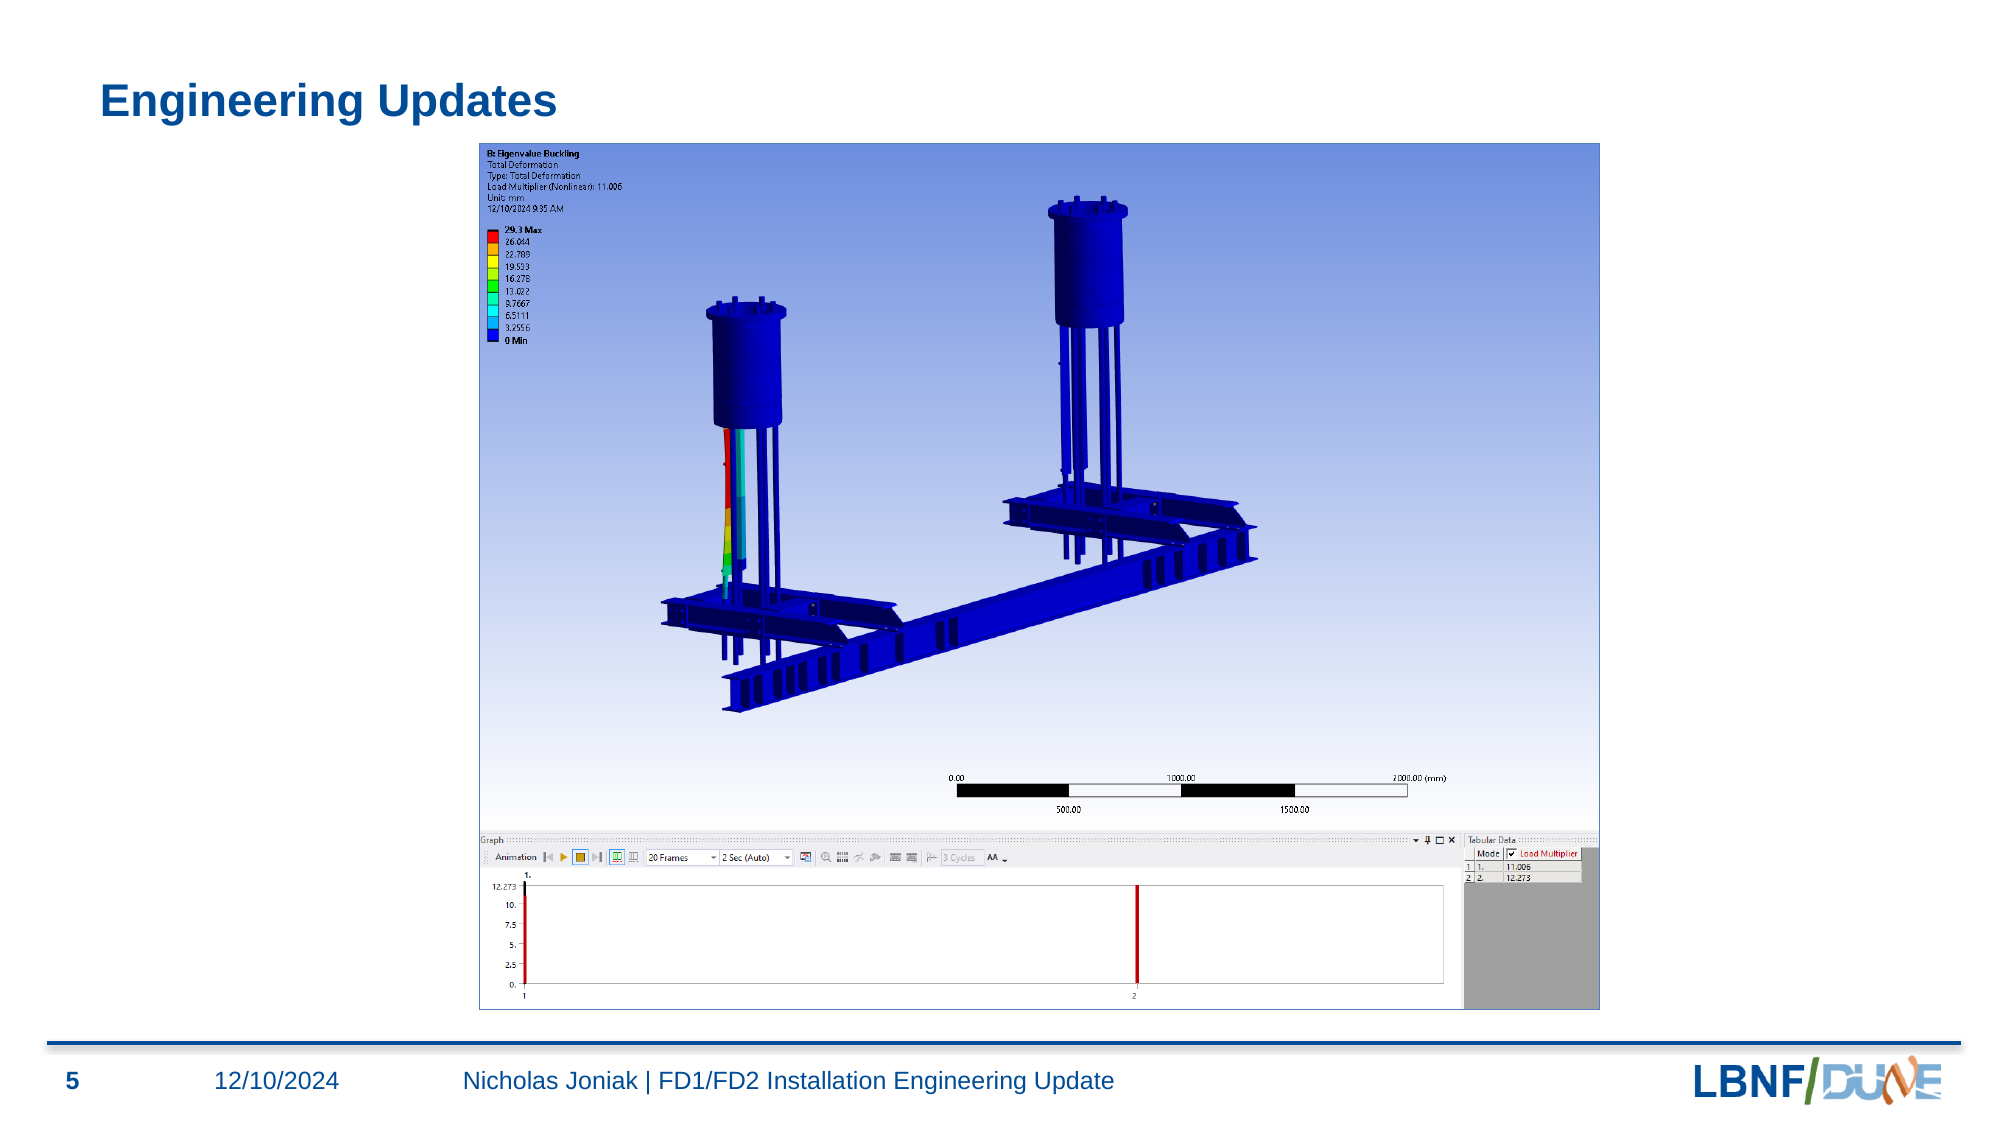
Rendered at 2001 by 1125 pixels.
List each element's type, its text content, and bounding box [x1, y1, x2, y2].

title Engineering Updates [99, 70, 1914, 161]
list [479, 143, 1600, 1011]
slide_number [214, 1064, 437, 1096]
slide_number 5 [65, 1064, 181, 1096]
footer Nicholas Joniak | FD1/FD2 Installation Engineering Update [462, 1064, 1666, 1096]
picture [1691, 1053, 1941, 1106]
